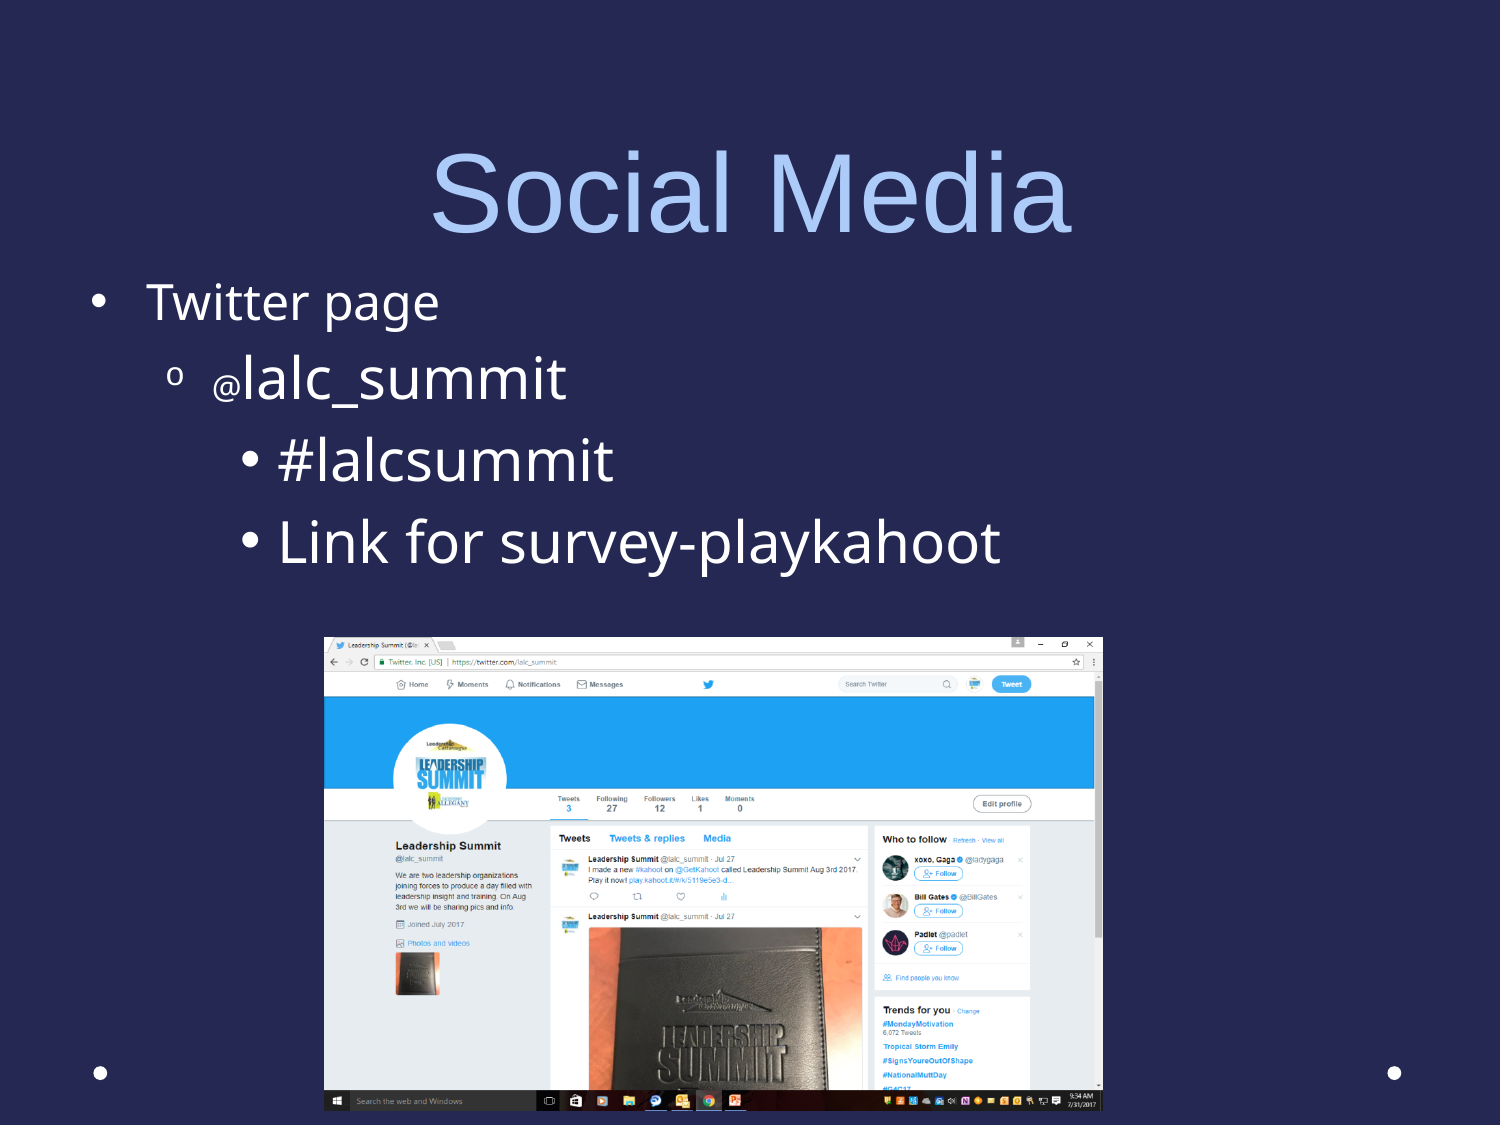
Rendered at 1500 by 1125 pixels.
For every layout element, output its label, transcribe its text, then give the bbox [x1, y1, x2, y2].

list Twitter page @lalc_summit #lalcsummit Link for survey-playkahoot [75, 262, 1425, 1005]
picture [324, 637, 1103, 1111]
title Social Media [75, 0, 1425, 262]
